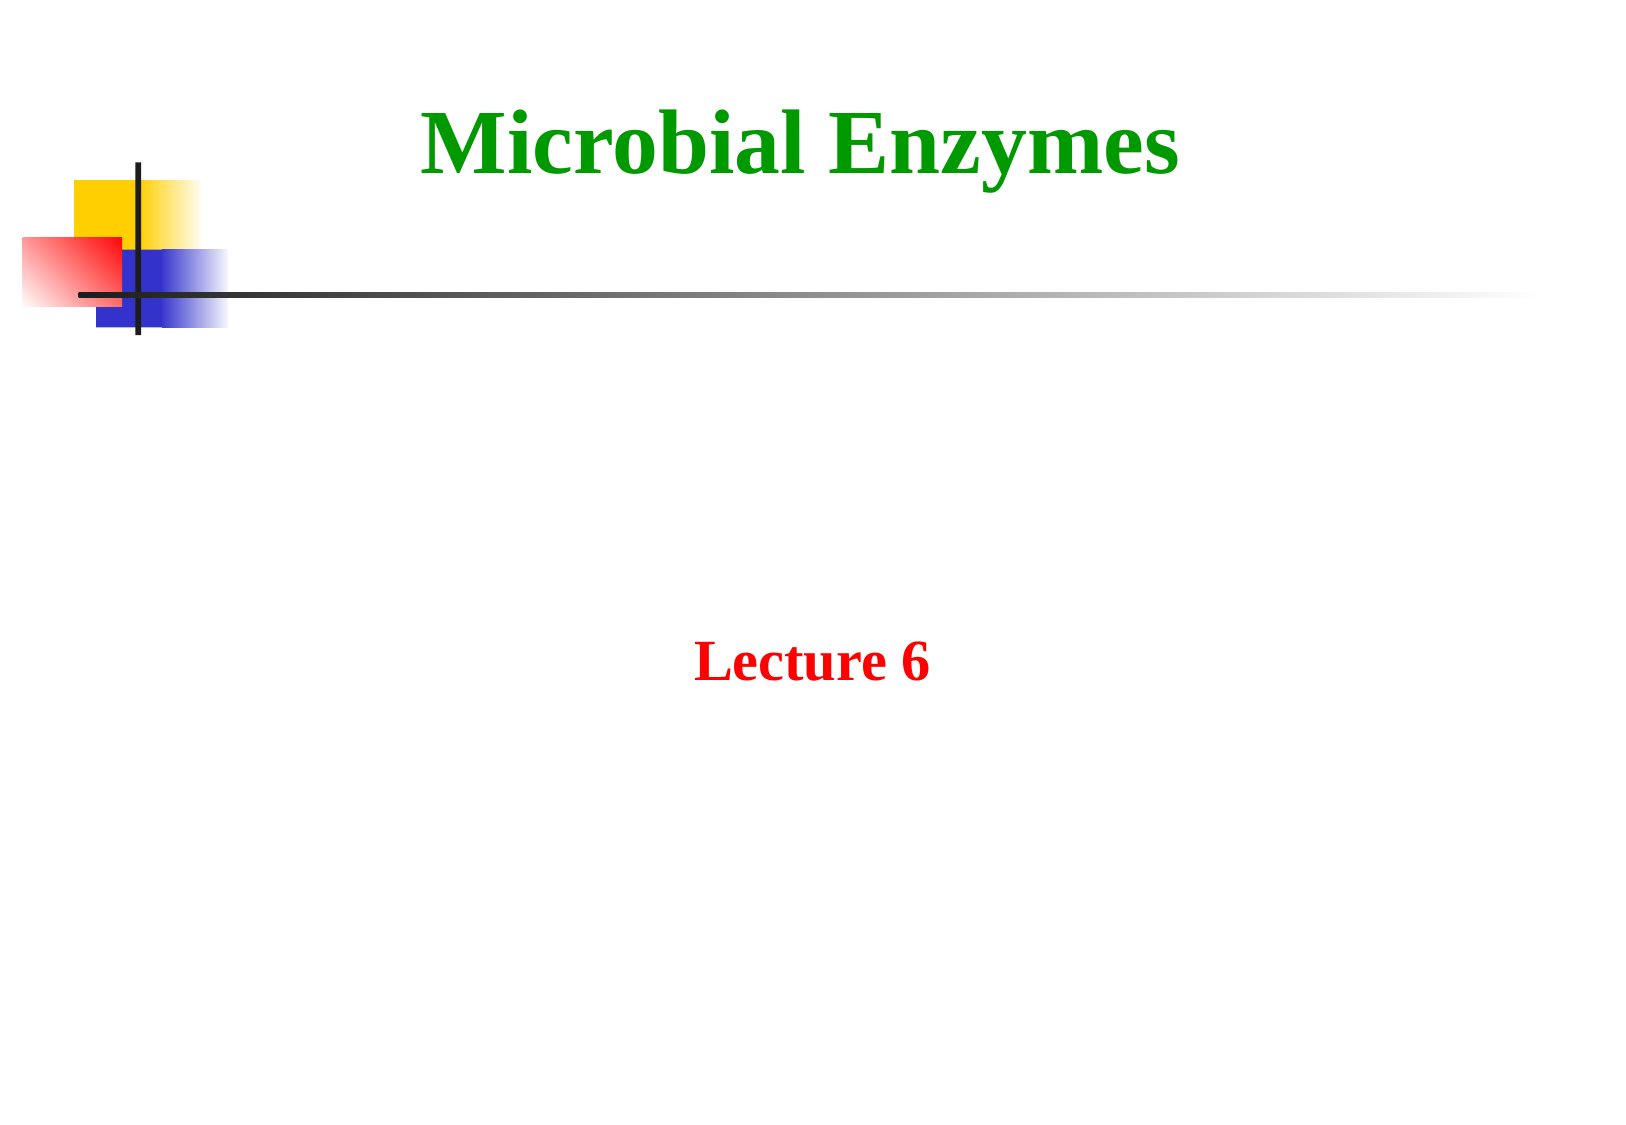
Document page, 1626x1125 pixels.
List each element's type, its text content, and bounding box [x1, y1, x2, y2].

text_box Microbial Enzymes Lecture 6 [0, 74, 1625, 700]
